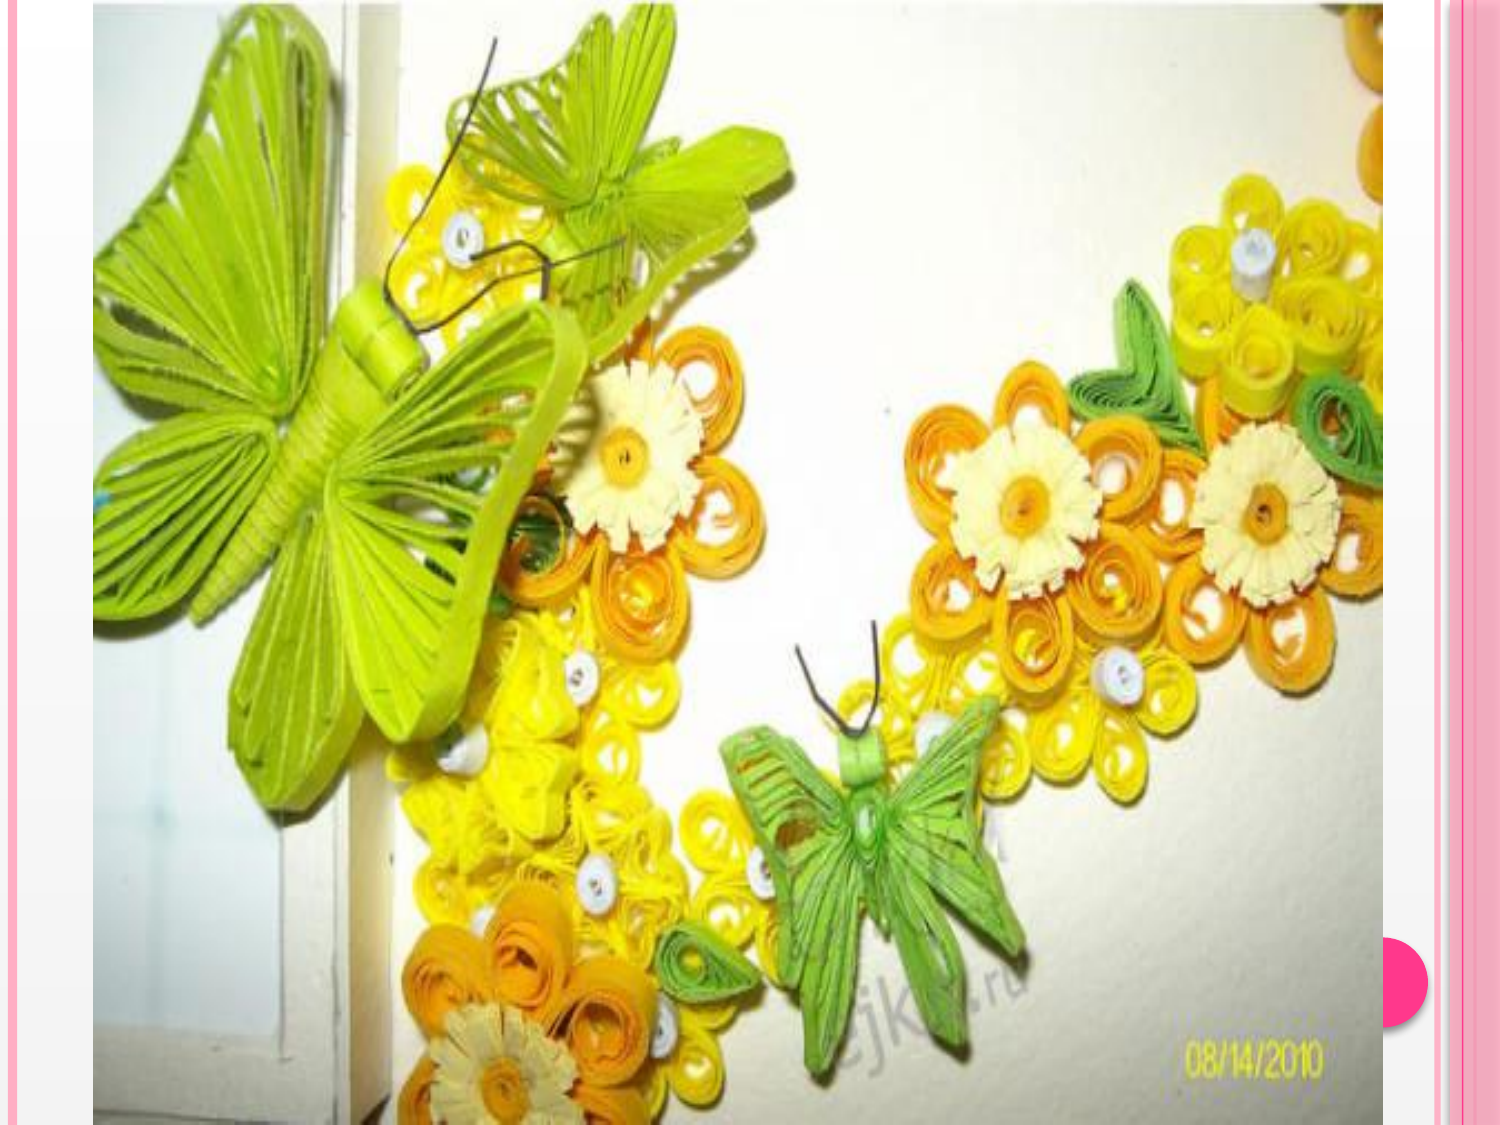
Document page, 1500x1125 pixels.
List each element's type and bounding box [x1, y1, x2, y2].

list [93, 0, 1383, 1125]
